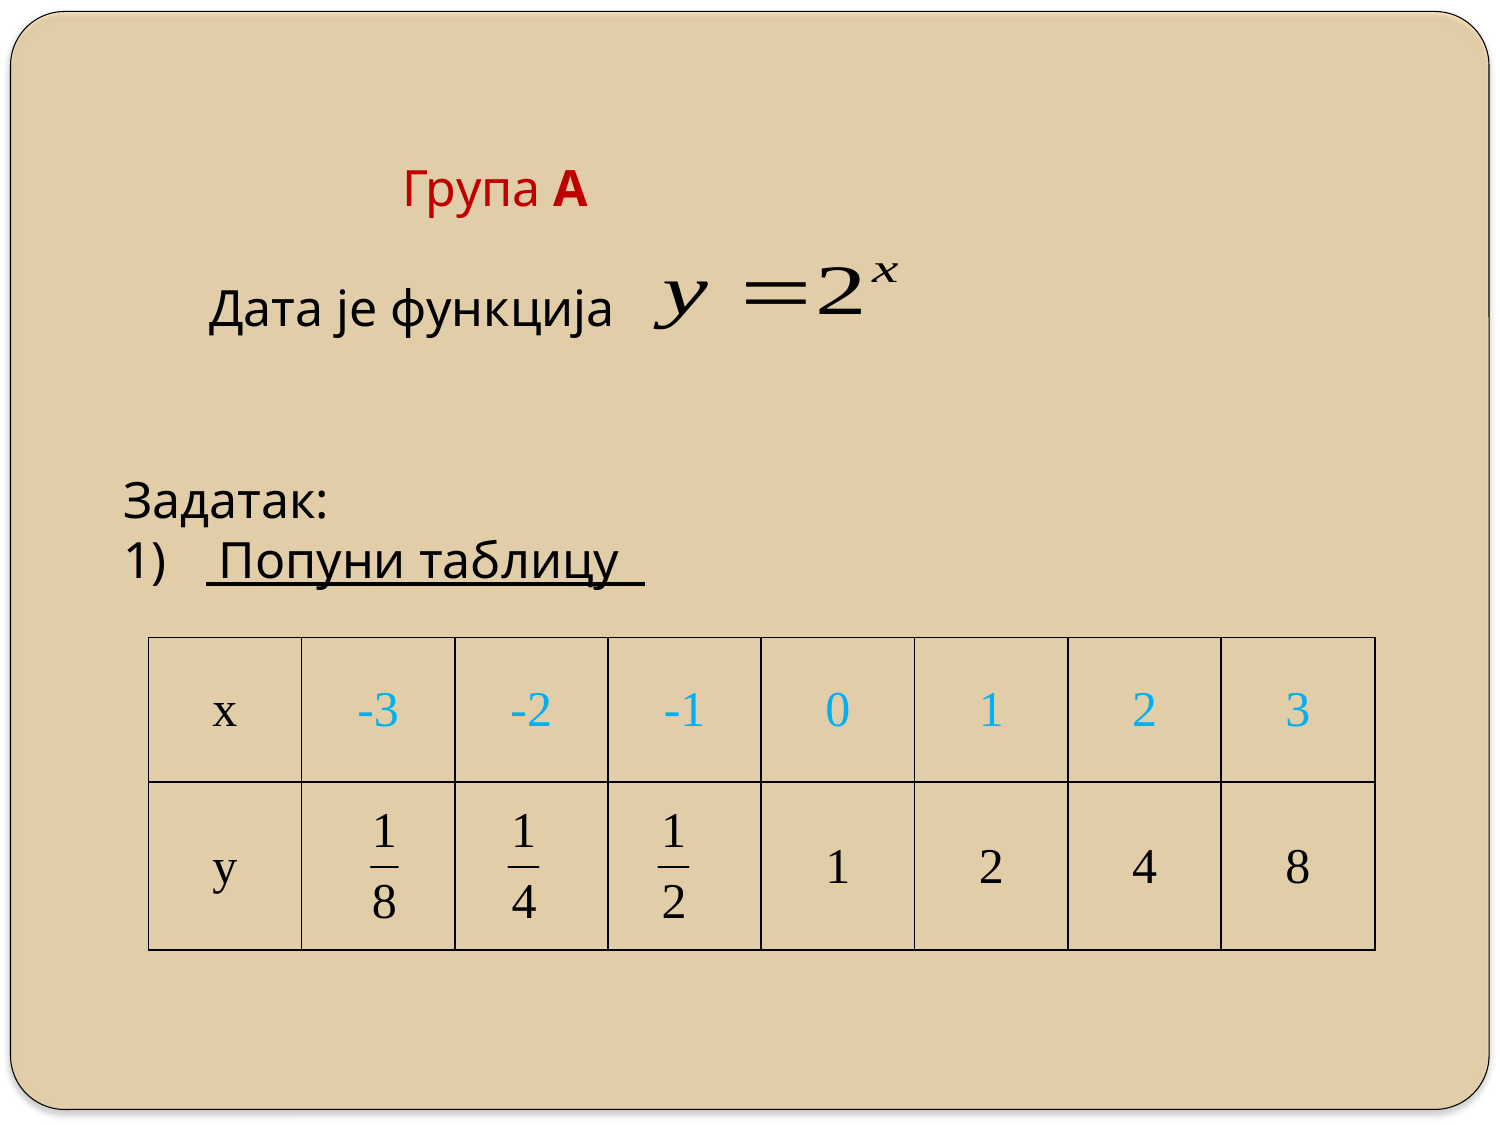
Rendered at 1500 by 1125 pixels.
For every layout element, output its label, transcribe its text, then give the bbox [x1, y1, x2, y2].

table_cell [609, 783, 760, 949]
text_box Група А Дата је функција [194, 148, 796, 344]
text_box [649, 799, 701, 930]
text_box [637, 237, 922, 344]
table_cell [456, 783, 607, 949]
text_box Задатак: Попуни таблицу [108, 401, 661, 636]
table_cell 4 [1069, 783, 1220, 949]
table_cell 1 [762, 783, 914, 949]
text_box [362, 799, 409, 930]
table_cell 8 [1222, 783, 1374, 949]
table_header -1 [609, 638, 760, 781]
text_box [499, 799, 551, 930]
table_cell [302, 783, 454, 949]
table_header x [149, 638, 301, 781]
table_header 2 [1069, 638, 1220, 781]
table_header 0 [762, 638, 914, 781]
table_cell y [149, 783, 301, 949]
table_cell 2 [915, 783, 1067, 949]
table_header -2 [456, 638, 607, 781]
table_header 3 [1222, 638, 1374, 781]
table_header -3 [302, 638, 454, 781]
table_header 1 [915, 638, 1067, 781]
